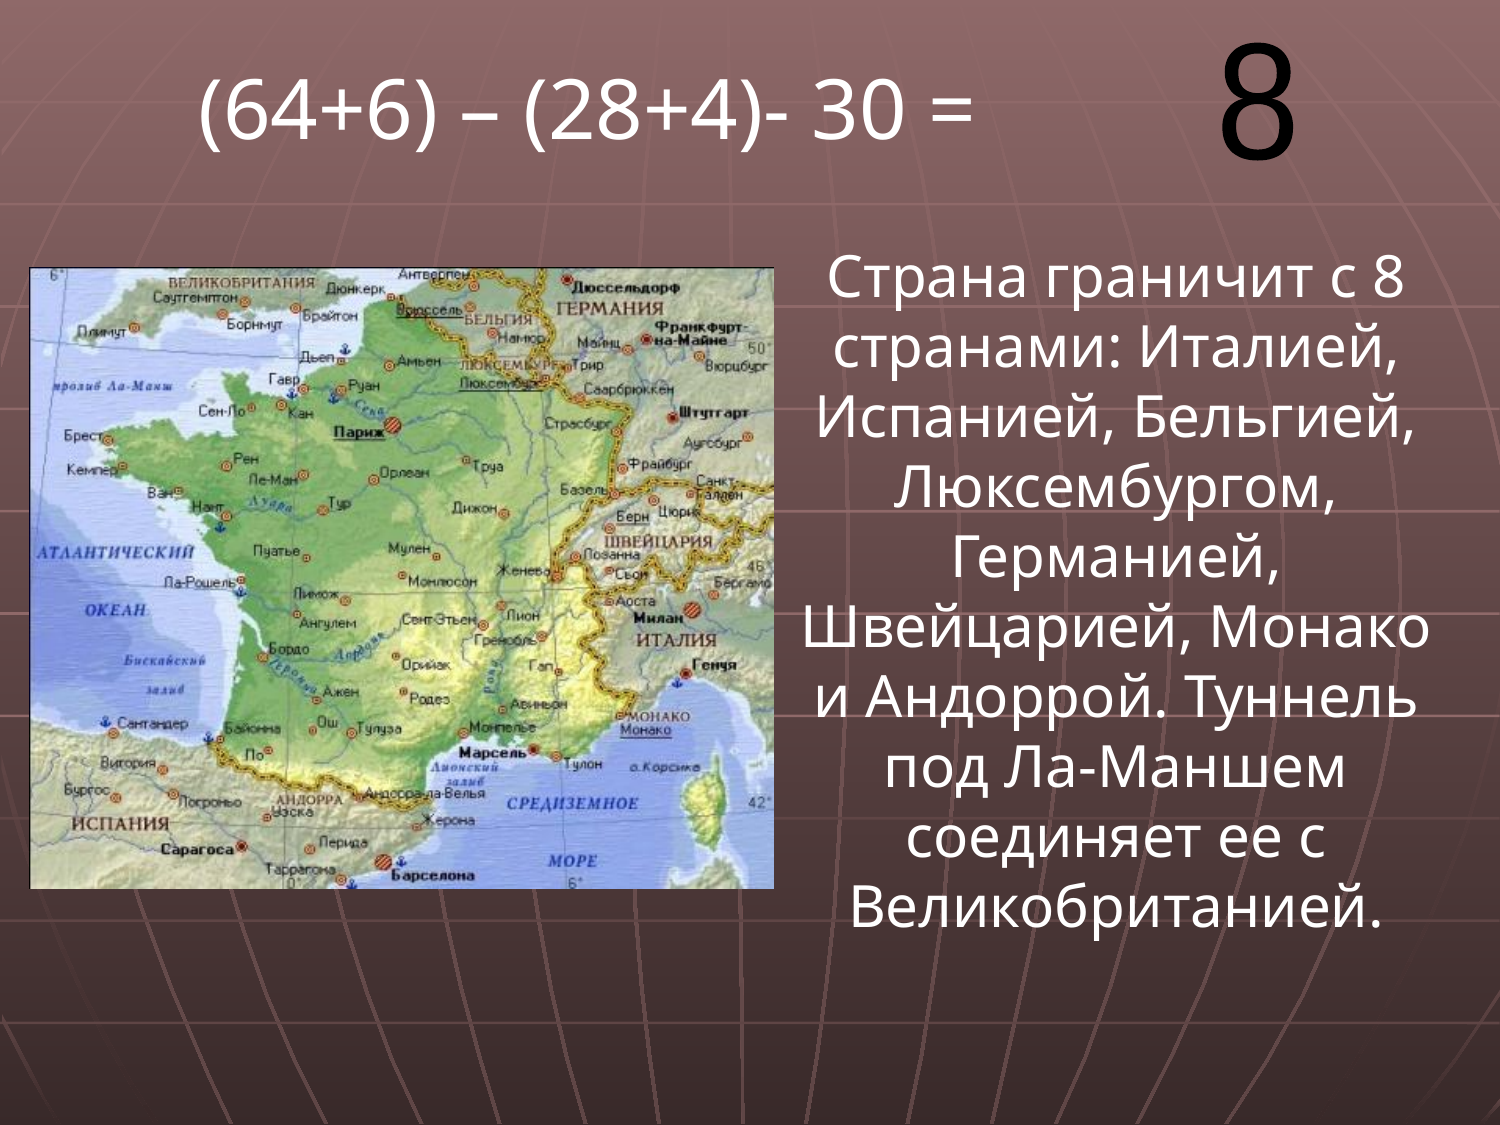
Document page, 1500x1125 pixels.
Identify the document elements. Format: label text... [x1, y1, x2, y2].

table_header (64+6) – (28+4)- 30 = [183, 43, 1224, 173]
picture [29, 266, 774, 889]
text_box Страна граничит с 8 странами: Италией, Испанией, Бельгией, Люксембургом, Германией, Швейцарией, Монако и Андоррой. Туннель под Ла-Маншем соединяет ее с Великобританией. [773, 231, 1459, 947]
